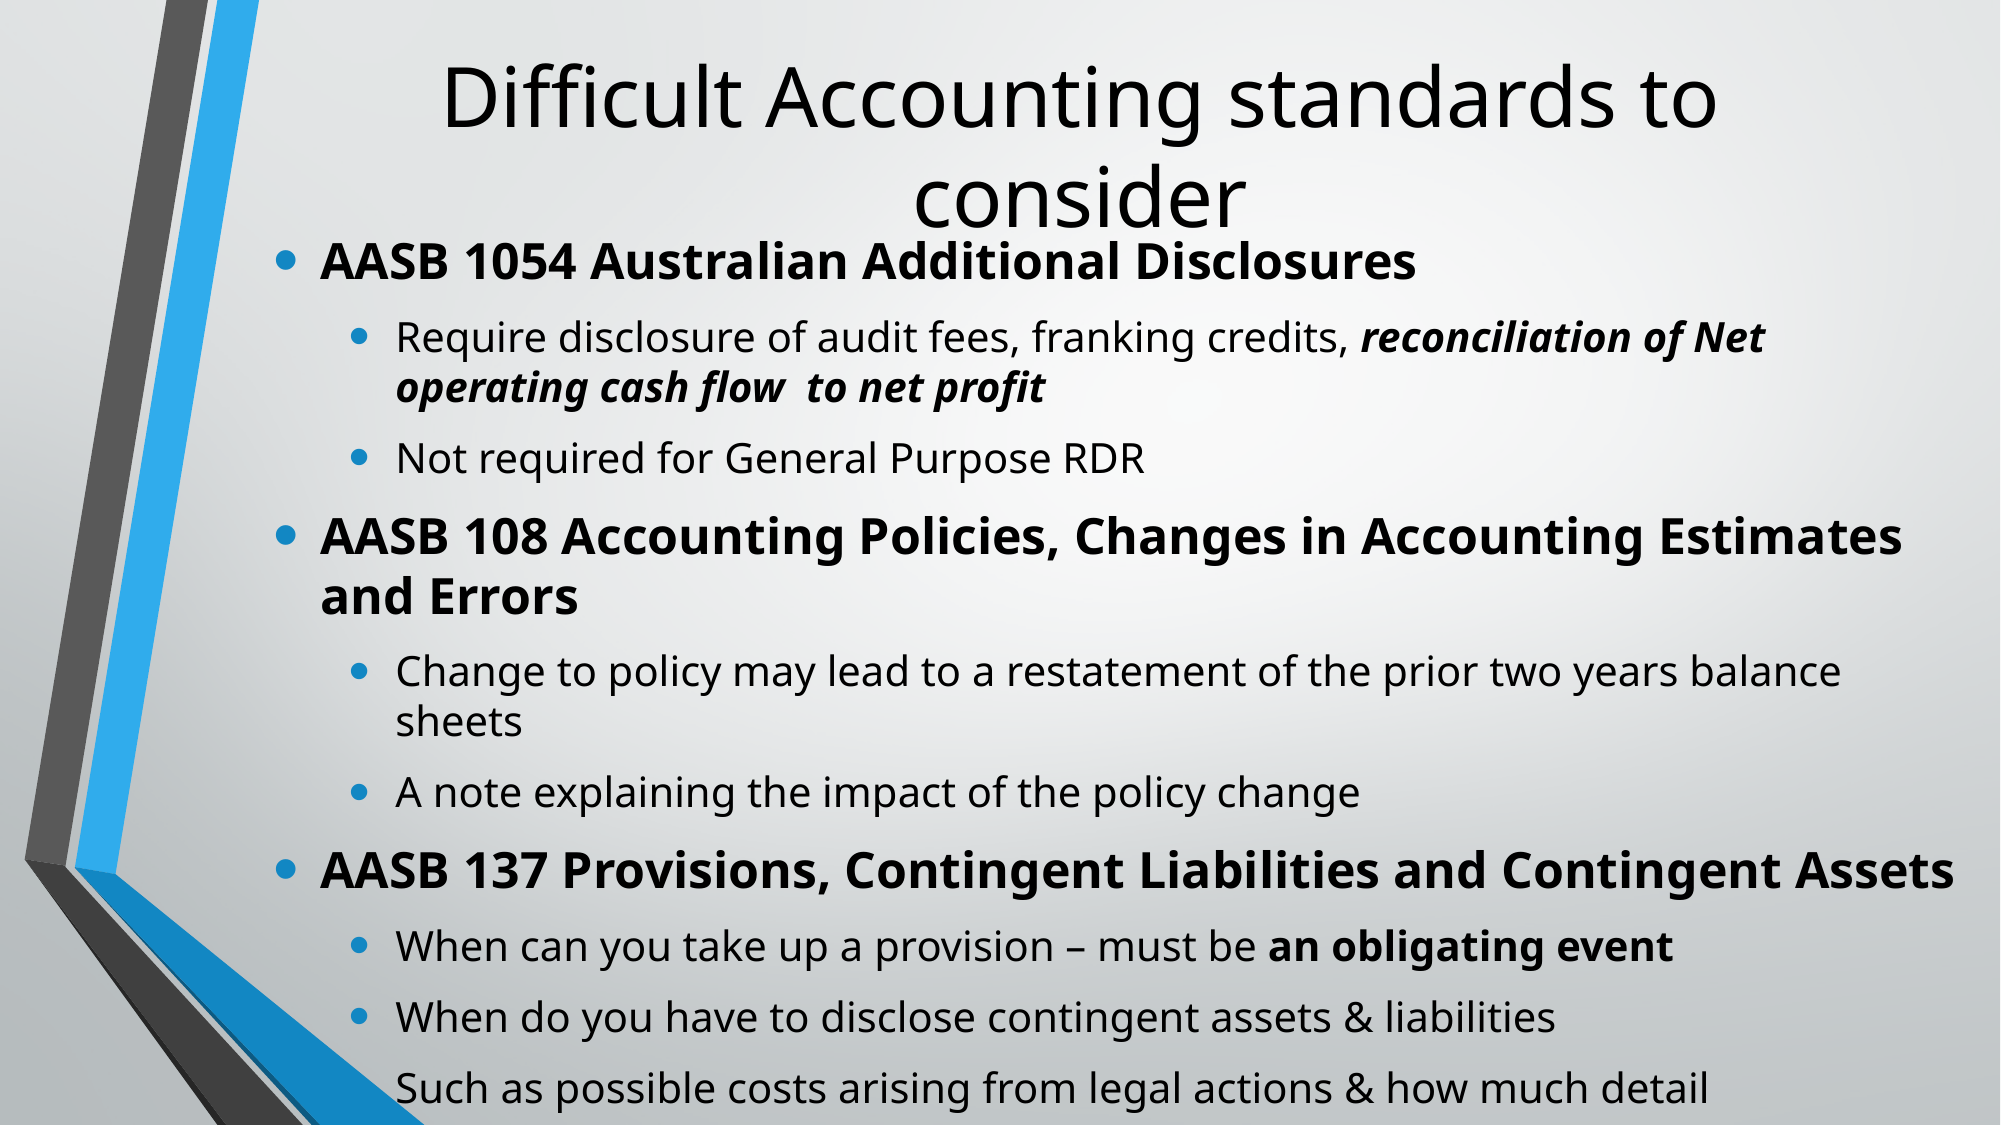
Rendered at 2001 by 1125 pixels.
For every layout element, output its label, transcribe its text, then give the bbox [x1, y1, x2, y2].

title Difficult Accounting standards to consider [258, 0, 1902, 222]
list AASB 1054 Australian Additional Disclosures Require disclosure of audit fees, franking credits, reconciliation of Net operating cash flow to net profit Not required for General Purpose RDR AASB 108 Accounting Policies, Changes in Accounting Estimates and Errors Change to policy may lead to a restatement of the prior two years balance sheets A note explaining the impact of the policy change AASB 137 Provisions, Contingent Liabilities and Contingent Assets When can you take up a provision – must be an obligating event When do you have to disclose contingent assets & liabilities Such as possible costs arising from legal actions & how much detail [258, 222, 1974, 1125]
